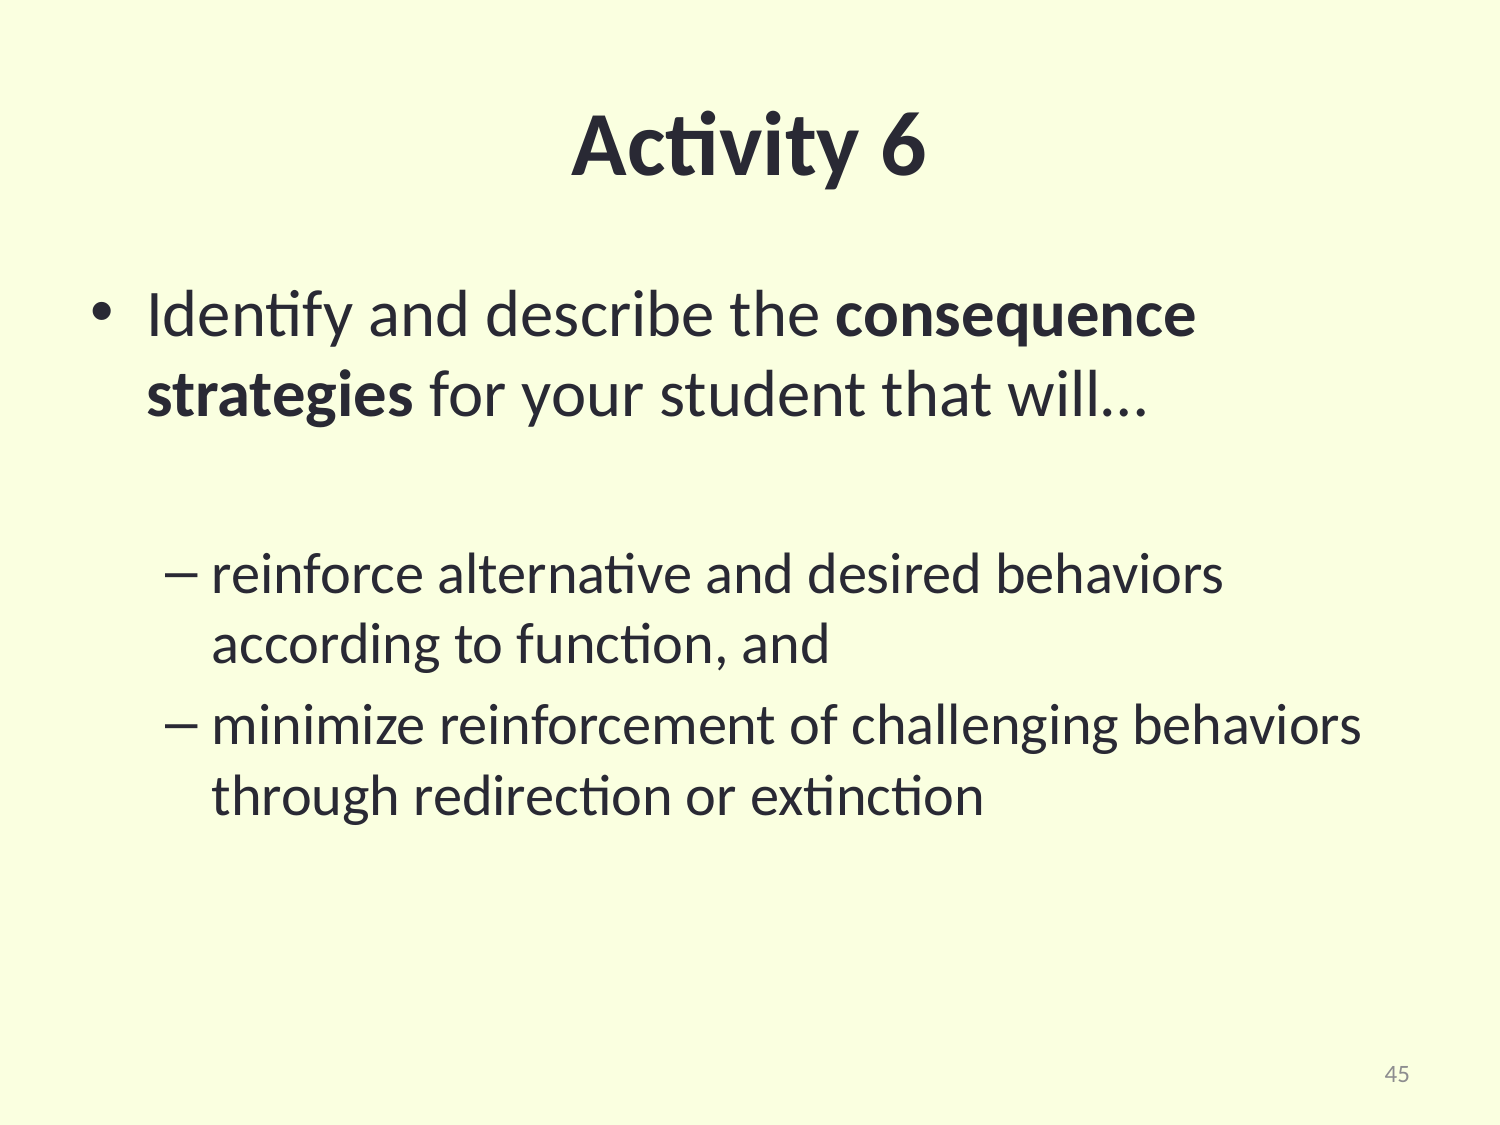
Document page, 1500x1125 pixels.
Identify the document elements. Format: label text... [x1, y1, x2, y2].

slide_number 45 [1074, 1042, 1425, 1103]
list Identify and describe the consequence strategies for your student that will… reinforce alternative and desired behaviors according to function, and minimize reinforcement of challenging behaviors through redirection or extinction [75, 262, 1425, 1005]
title Activity 6 [75, 45, 1425, 233]
